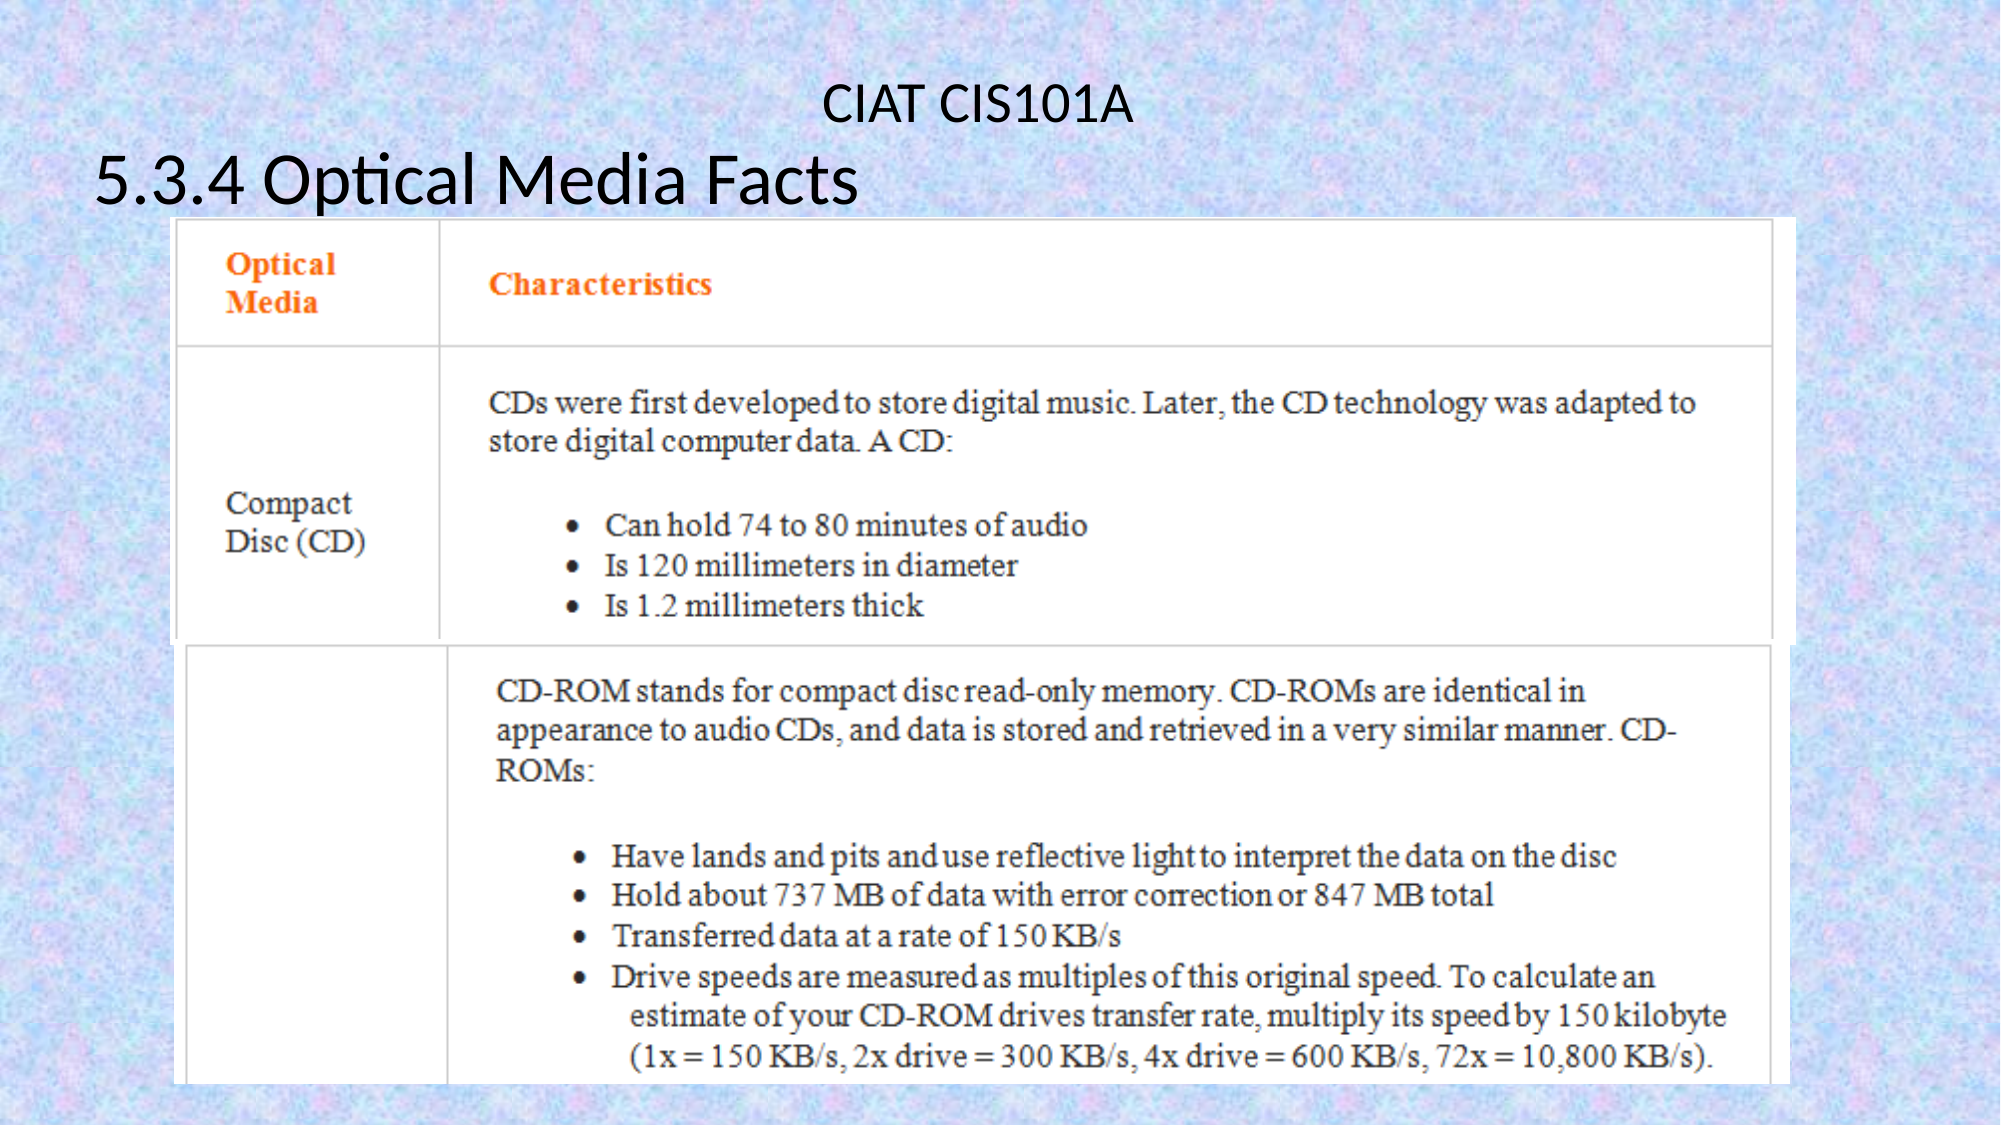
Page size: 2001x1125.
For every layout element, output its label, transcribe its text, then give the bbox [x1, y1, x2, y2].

text_box CIAT CIS101A [787, 56, 1170, 121]
picture [0, 0, 2001, 1125]
text_box 5.3.4 Optical Media Facts [79, 121, 1911, 227]
